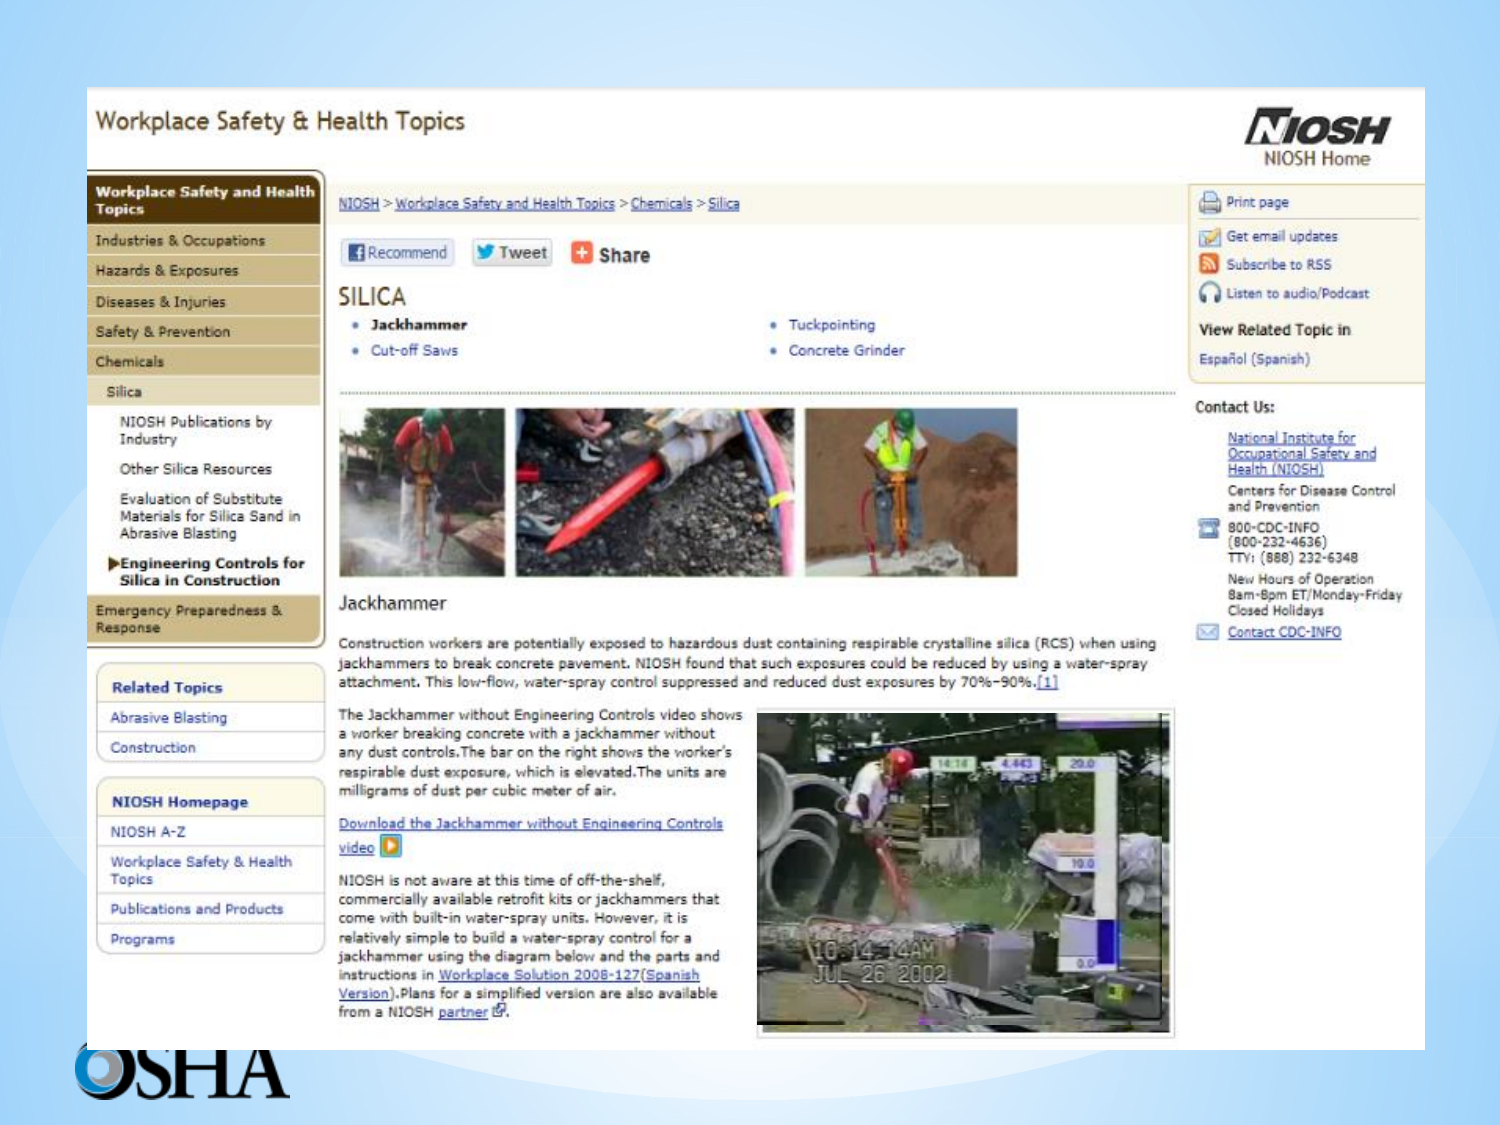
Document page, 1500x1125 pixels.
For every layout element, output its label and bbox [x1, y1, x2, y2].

picture [75, 87, 1426, 1100]
text_box [755, 712, 1163, 1026]
